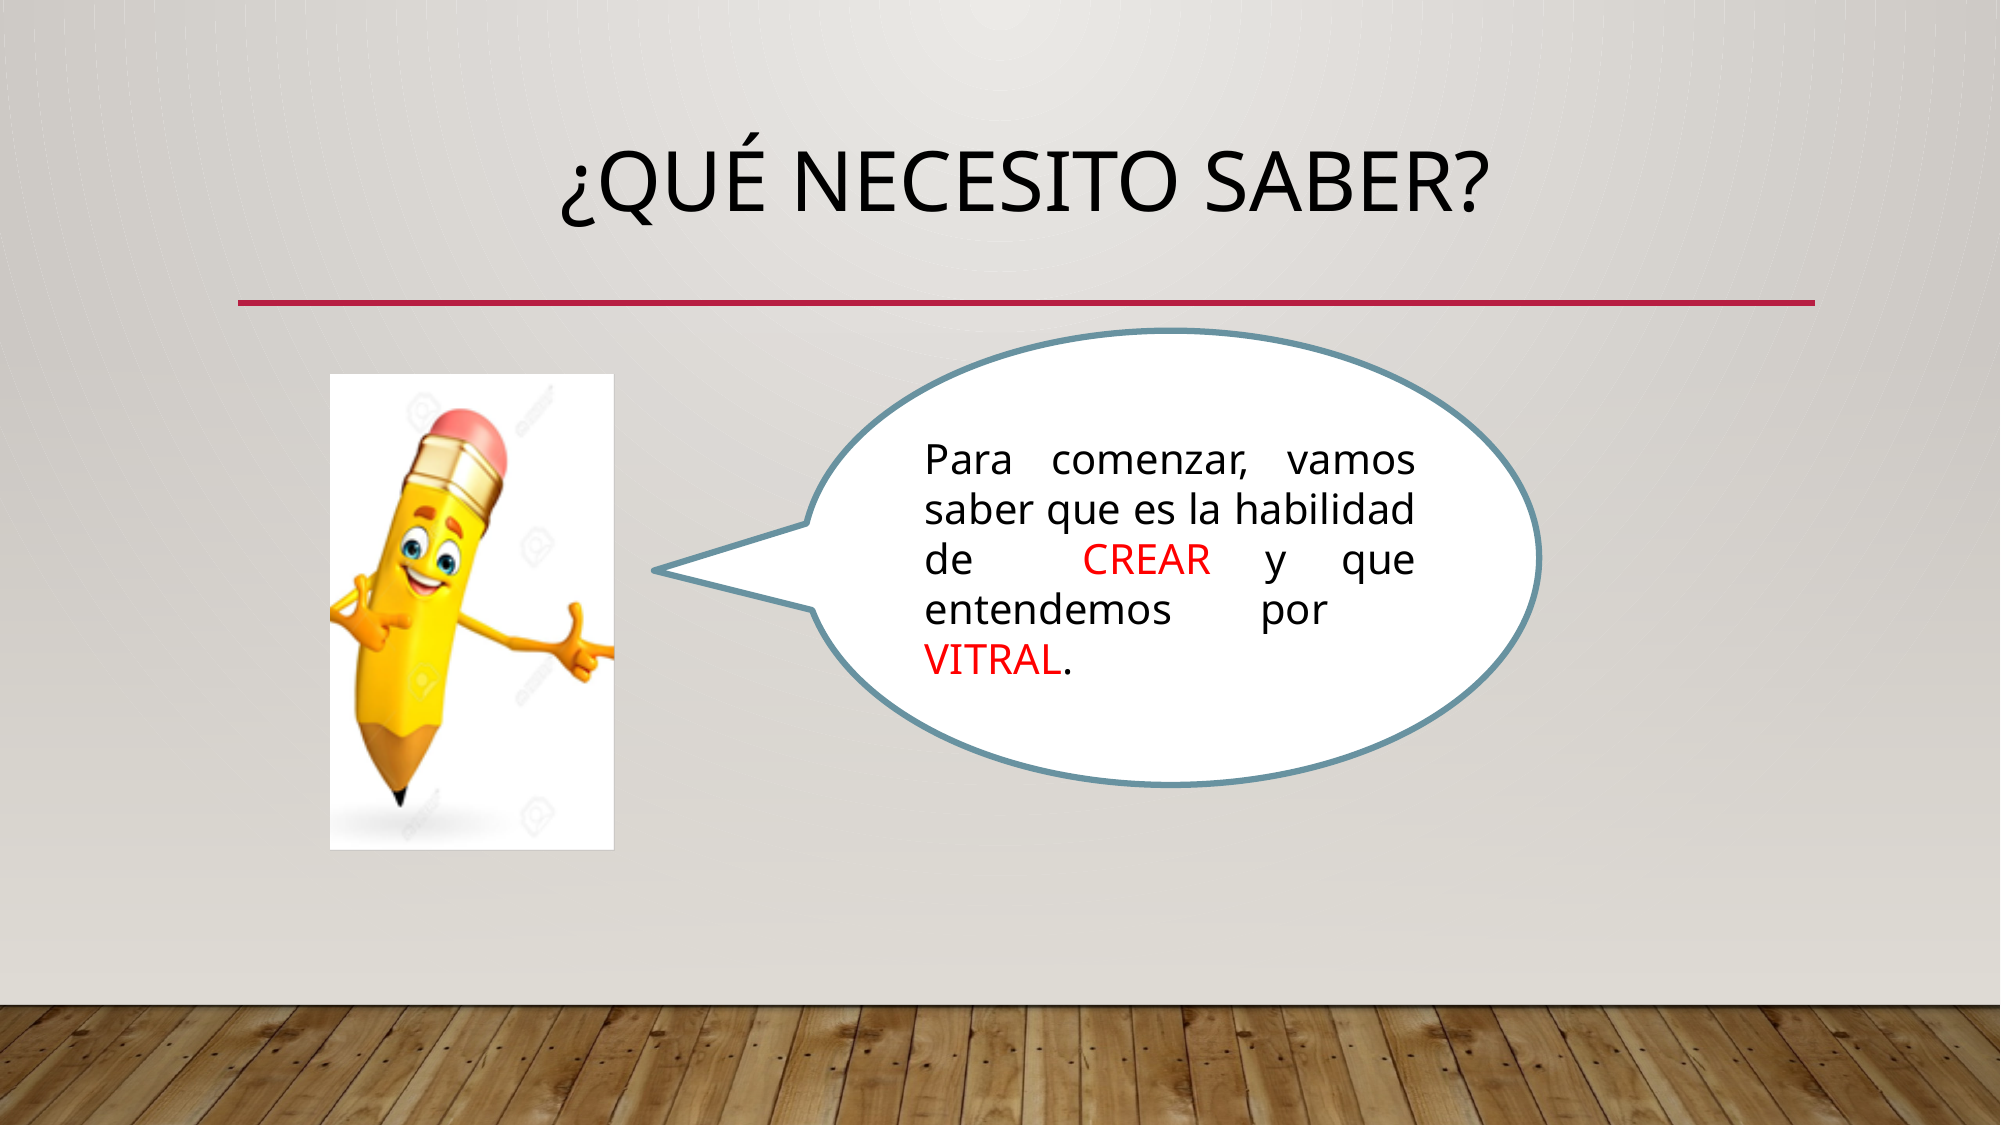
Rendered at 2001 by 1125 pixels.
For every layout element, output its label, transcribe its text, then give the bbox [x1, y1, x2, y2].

text_box Para comenzar, vamos saber que es la habilidad de CREAR y que entendemos por VITRAL. [652, 329, 1541, 787]
title ¿Qué necesito saber? [238, 131, 1814, 305]
picture [330, 374, 618, 853]
picture [0, 1005, 2000, 1125]
